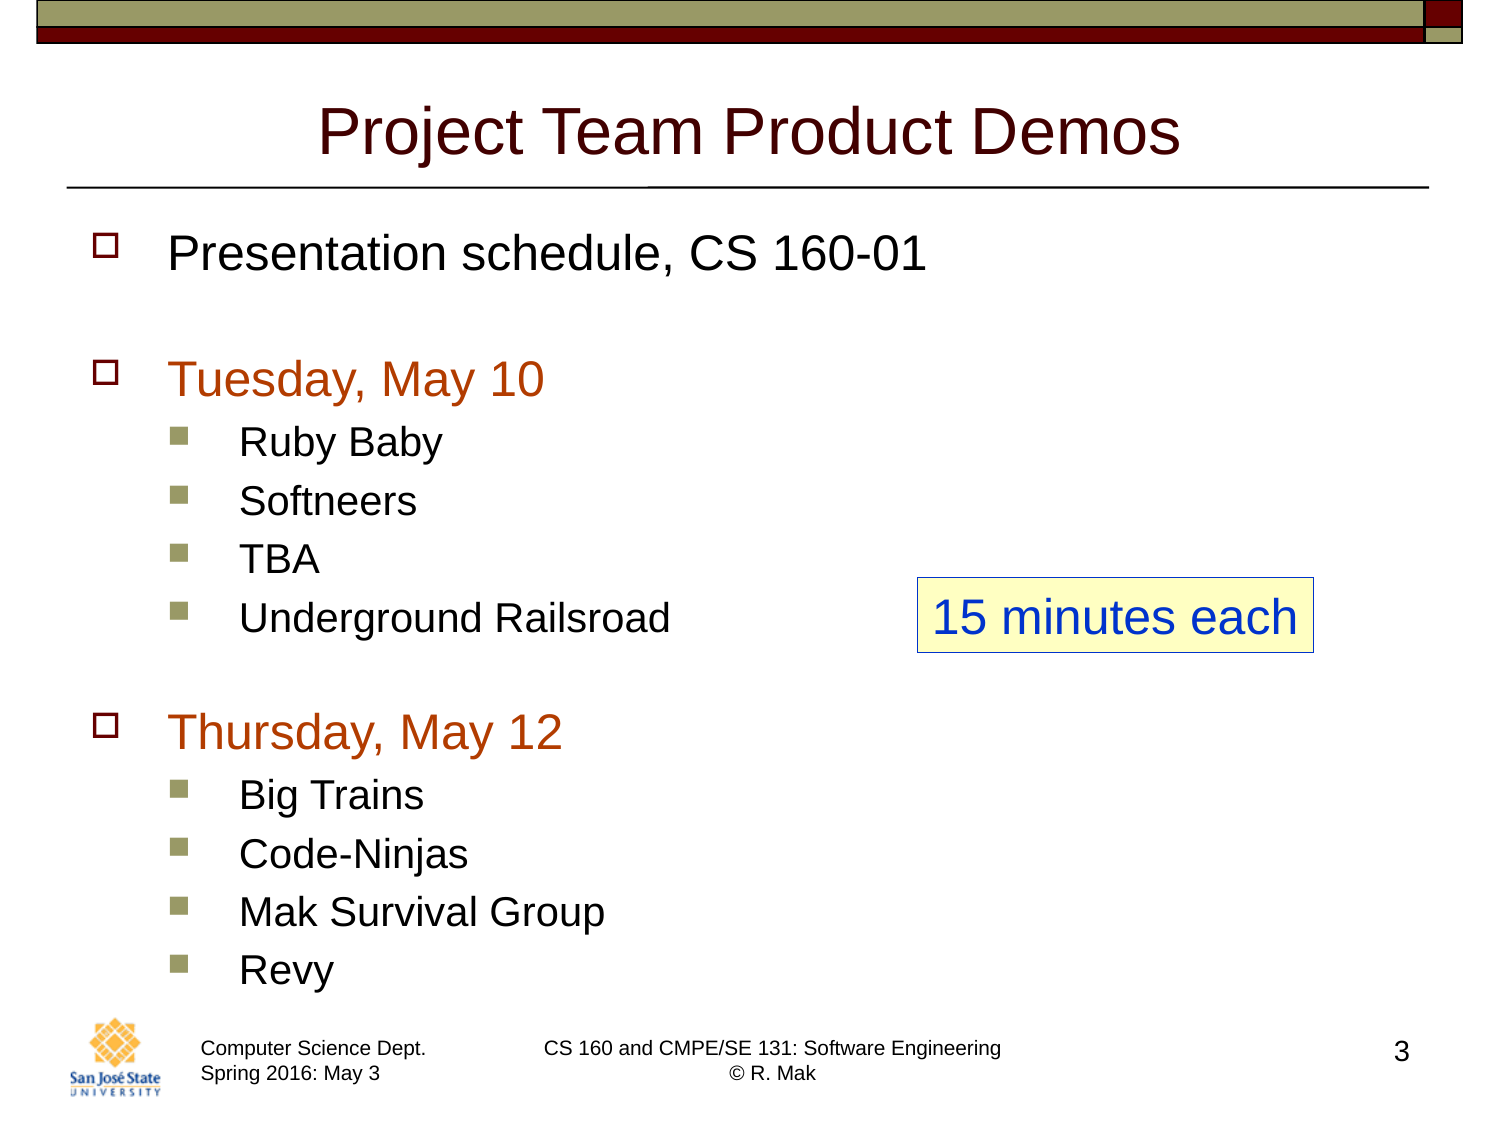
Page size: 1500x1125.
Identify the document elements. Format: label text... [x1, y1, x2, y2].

title Project Team Product Demos [75, 67, 1425, 175]
text_box 15 minutes each [917, 577, 1314, 653]
slide_number 3 [1112, 1025, 1425, 1100]
list Presentation schedule, CS 160-01 Tuesday, May 10 Ruby Baby Softneers TBA Underground Railsroad Thursday, May 12 Big Trains Code-Ninjas Mak Survival Group Revy [75, 212, 960, 1006]
picture [60, 1012, 166, 1112]
